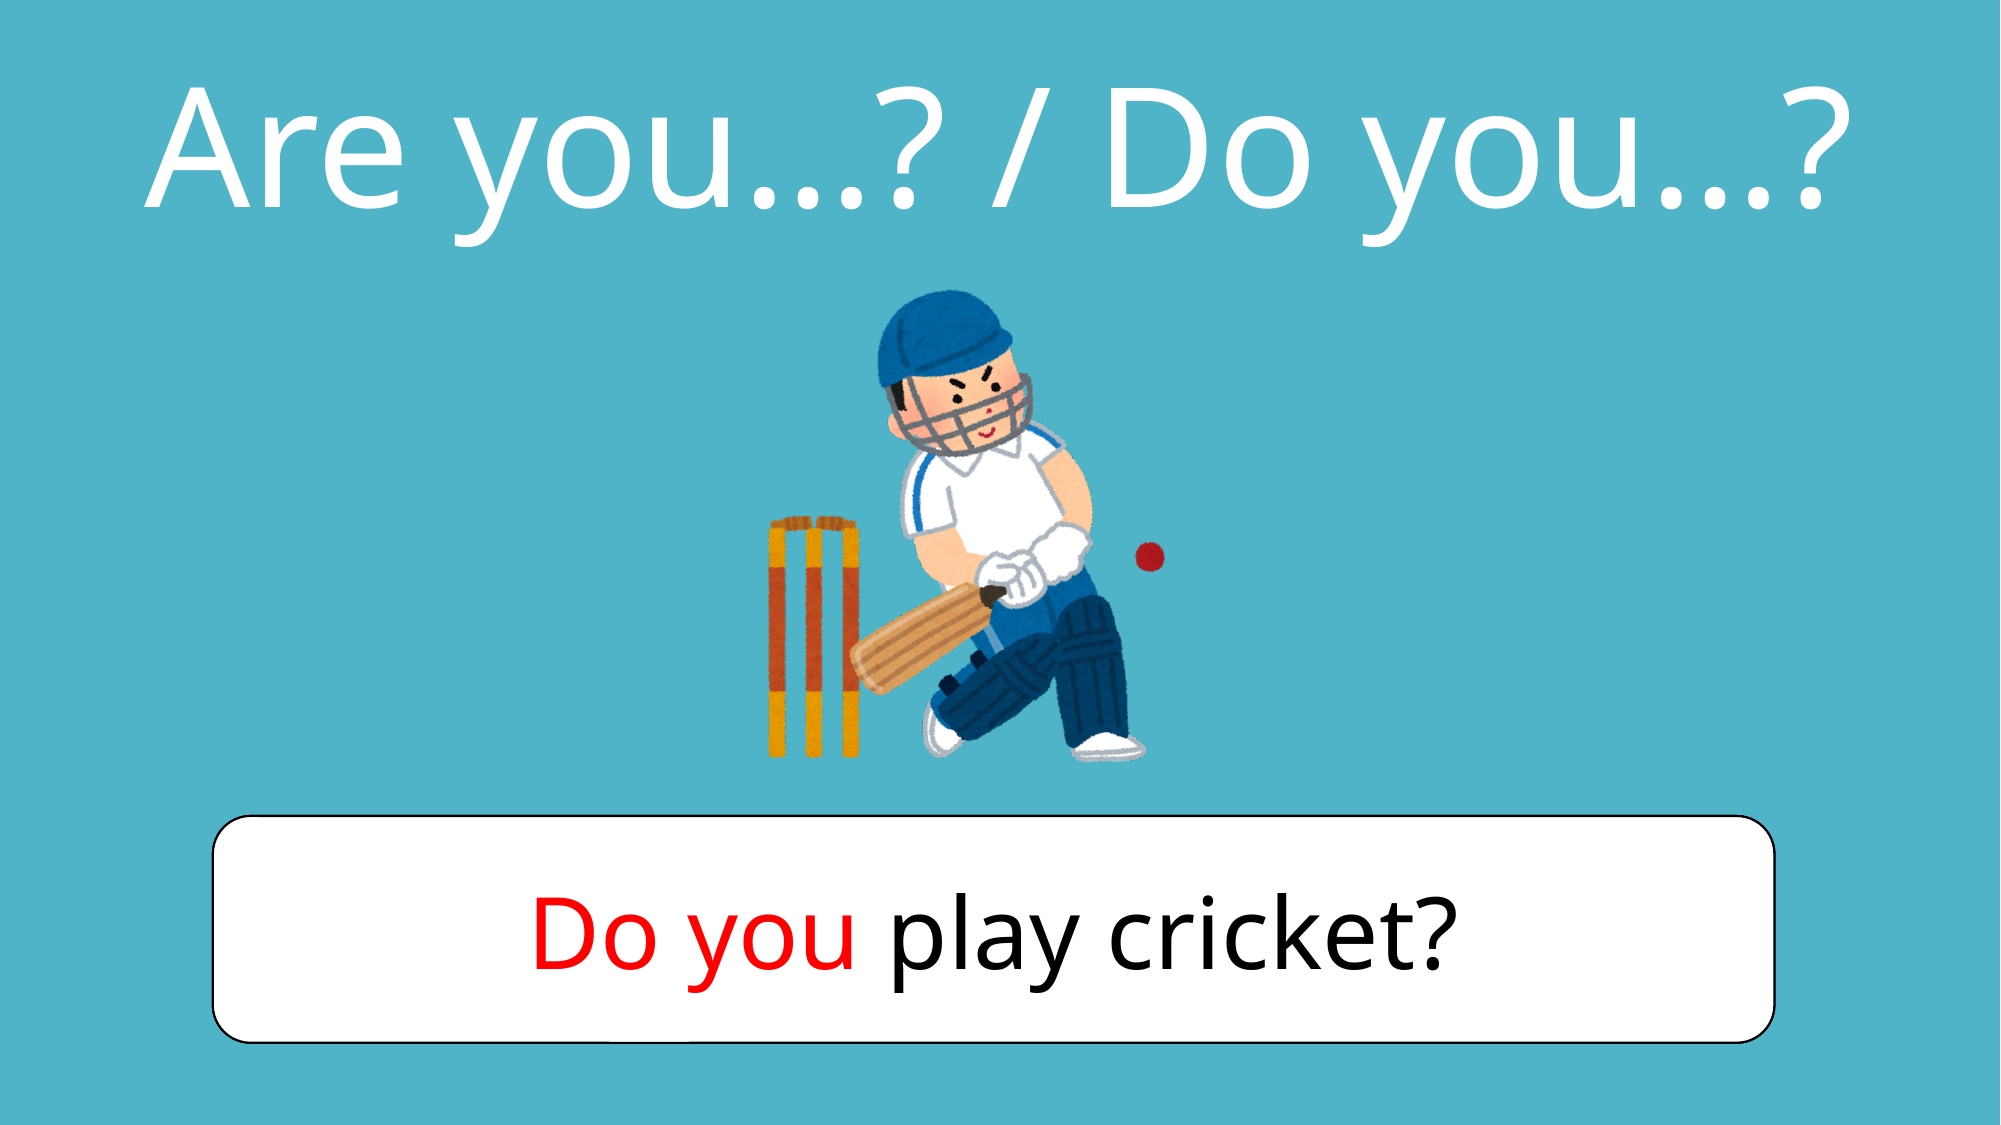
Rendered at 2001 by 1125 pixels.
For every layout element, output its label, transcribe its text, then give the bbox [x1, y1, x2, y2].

text_box Do you play cricket? [211, 814, 1776, 1044]
text_box Are you…? / Do you…? [0, 0, 2000, 184]
picture [745, 281, 1242, 778]
